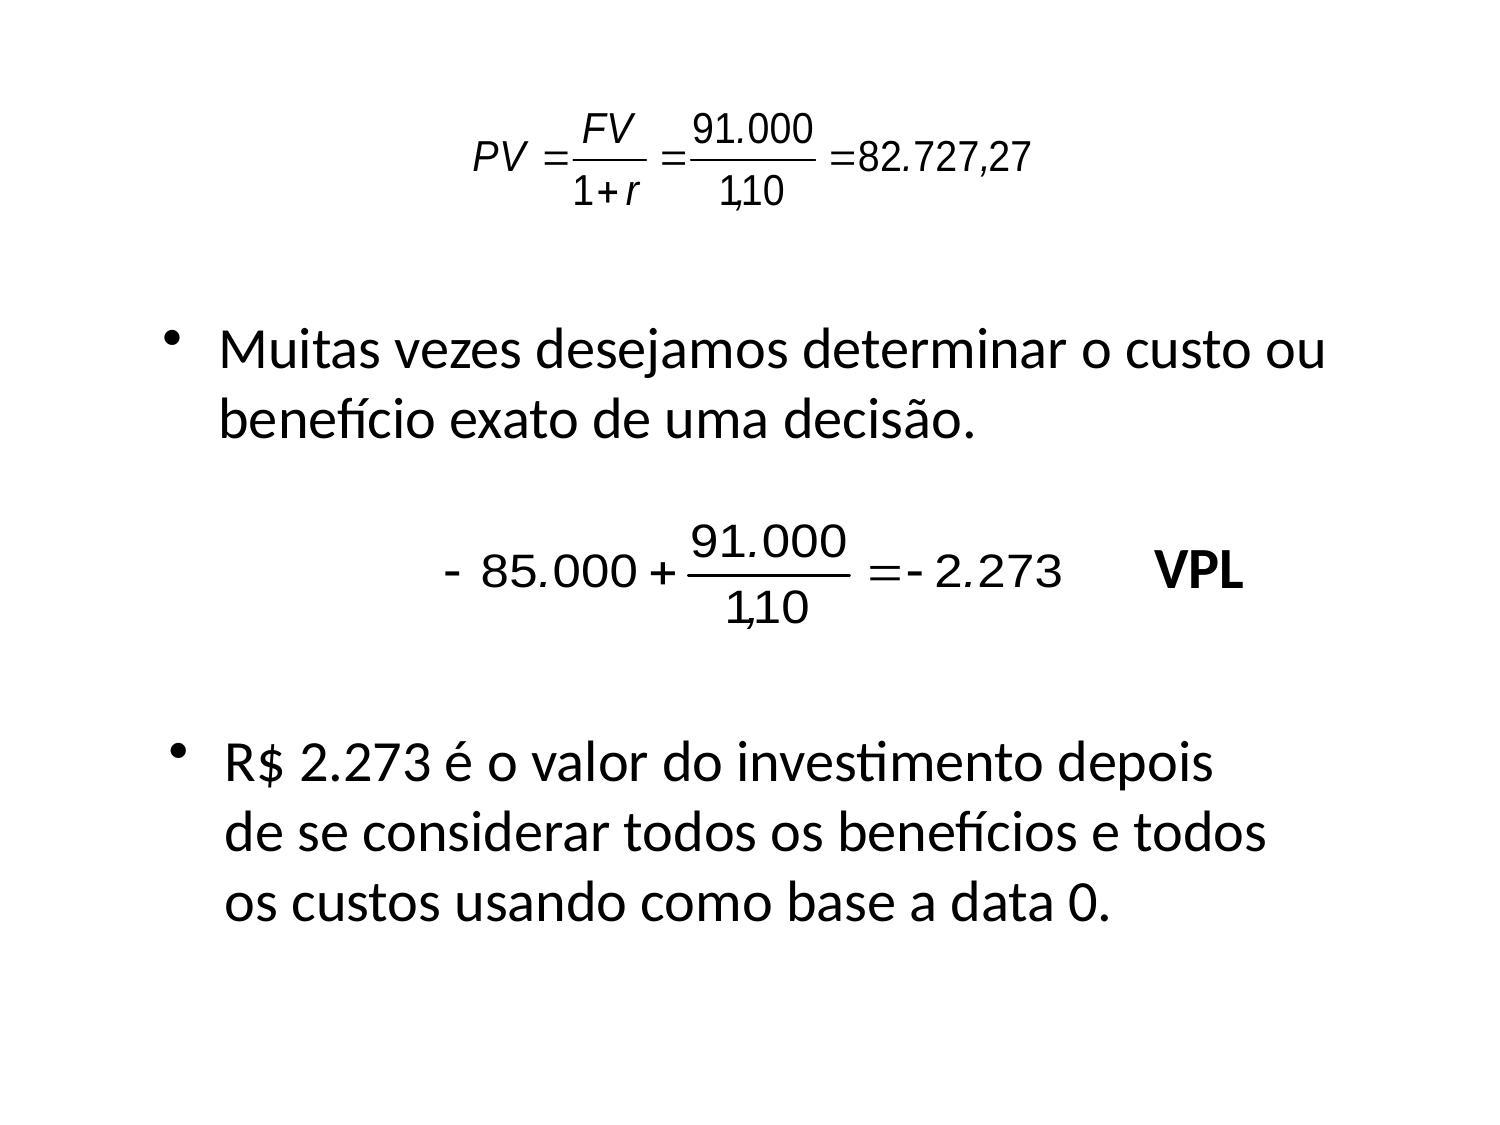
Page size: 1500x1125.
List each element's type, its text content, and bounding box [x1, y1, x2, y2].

text_box R$ 2.273 é o valor do investimento depois de se considerar todos os benefícios e todos os custos usando como base a data 0. [153, 715, 1300, 814]
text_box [467, 102, 1039, 223]
text_box VPL [1139, 523, 1354, 608]
text_box Muitas vezes desejamos determinar o custo ou benefício exato de uma decisão. [147, 302, 1379, 402]
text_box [435, 512, 1071, 643]
